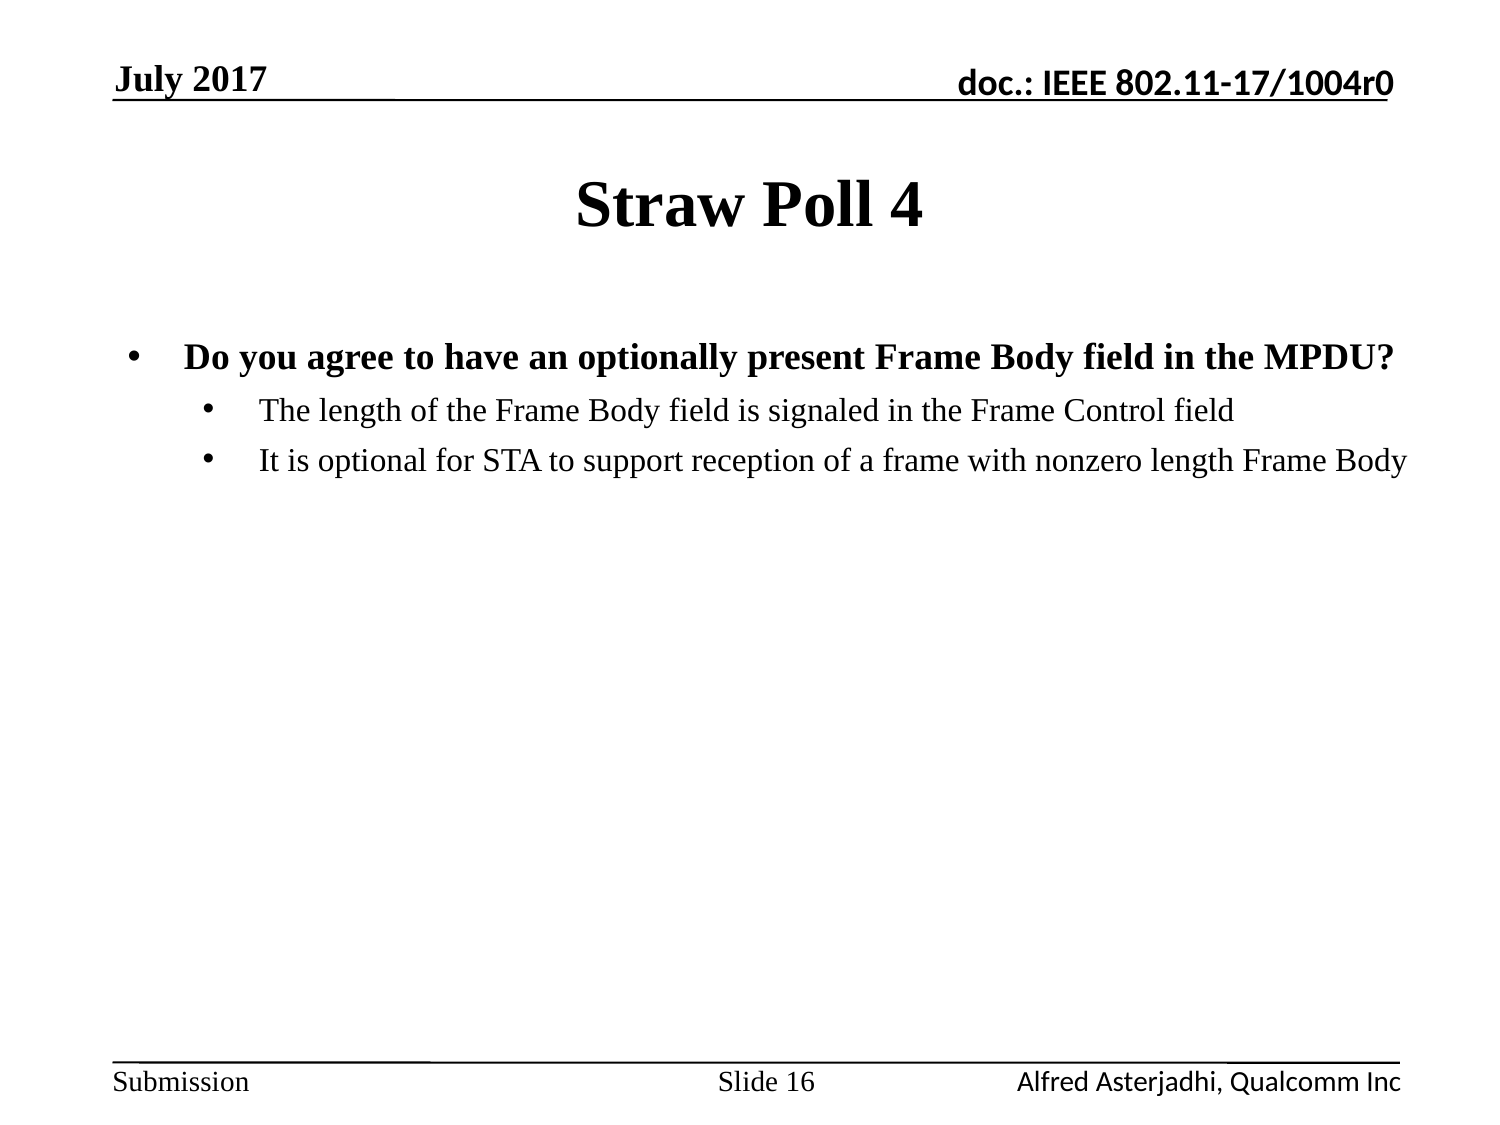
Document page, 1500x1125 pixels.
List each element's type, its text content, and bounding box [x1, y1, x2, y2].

slide_number Slide 16 [712, 1061, 821, 1123]
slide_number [114, 54, 423, 100]
title Straw Poll 4 [112, 112, 1388, 288]
list Do you agree to have an optionally present Frame Body field in the MPDU? The length of the Frame Body field is signaled in the Frame Control field It is optional for STA to support reception of a frame with nonzero length Frame Body [112, 324, 1438, 1000]
footer Alfred Asterjadhi, Qualcomm Inc [878, 1061, 1402, 1093]
